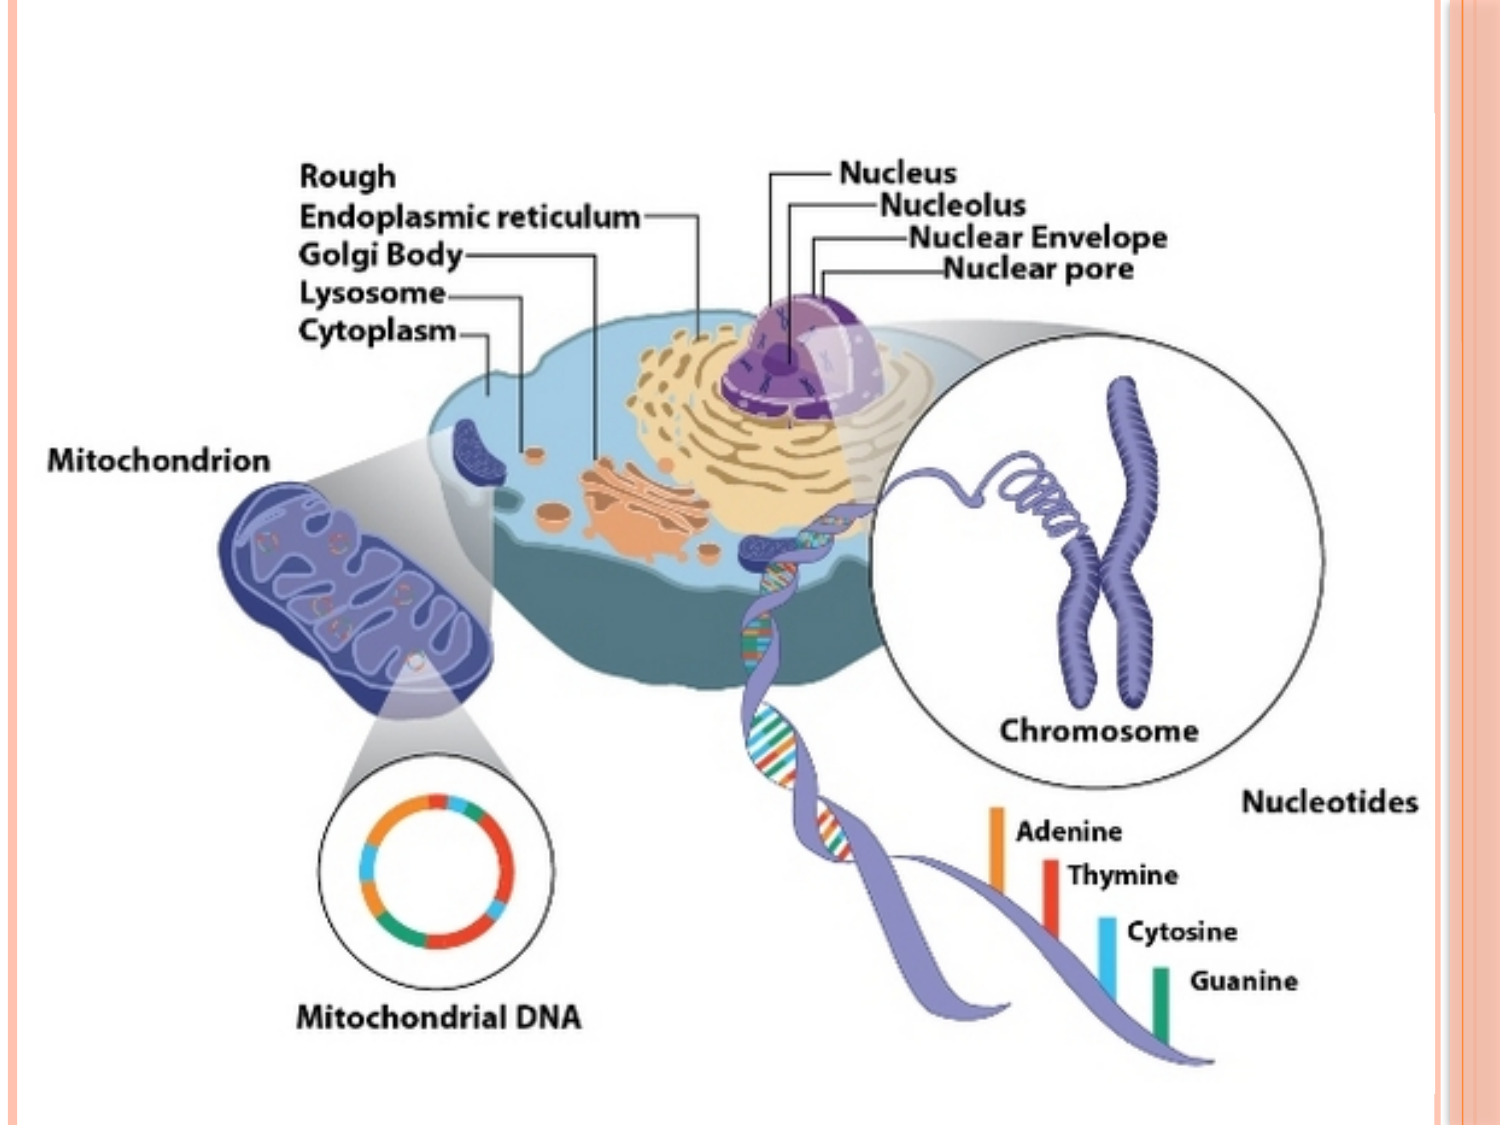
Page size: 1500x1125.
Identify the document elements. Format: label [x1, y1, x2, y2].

picture [28, 113, 1436, 1095]
